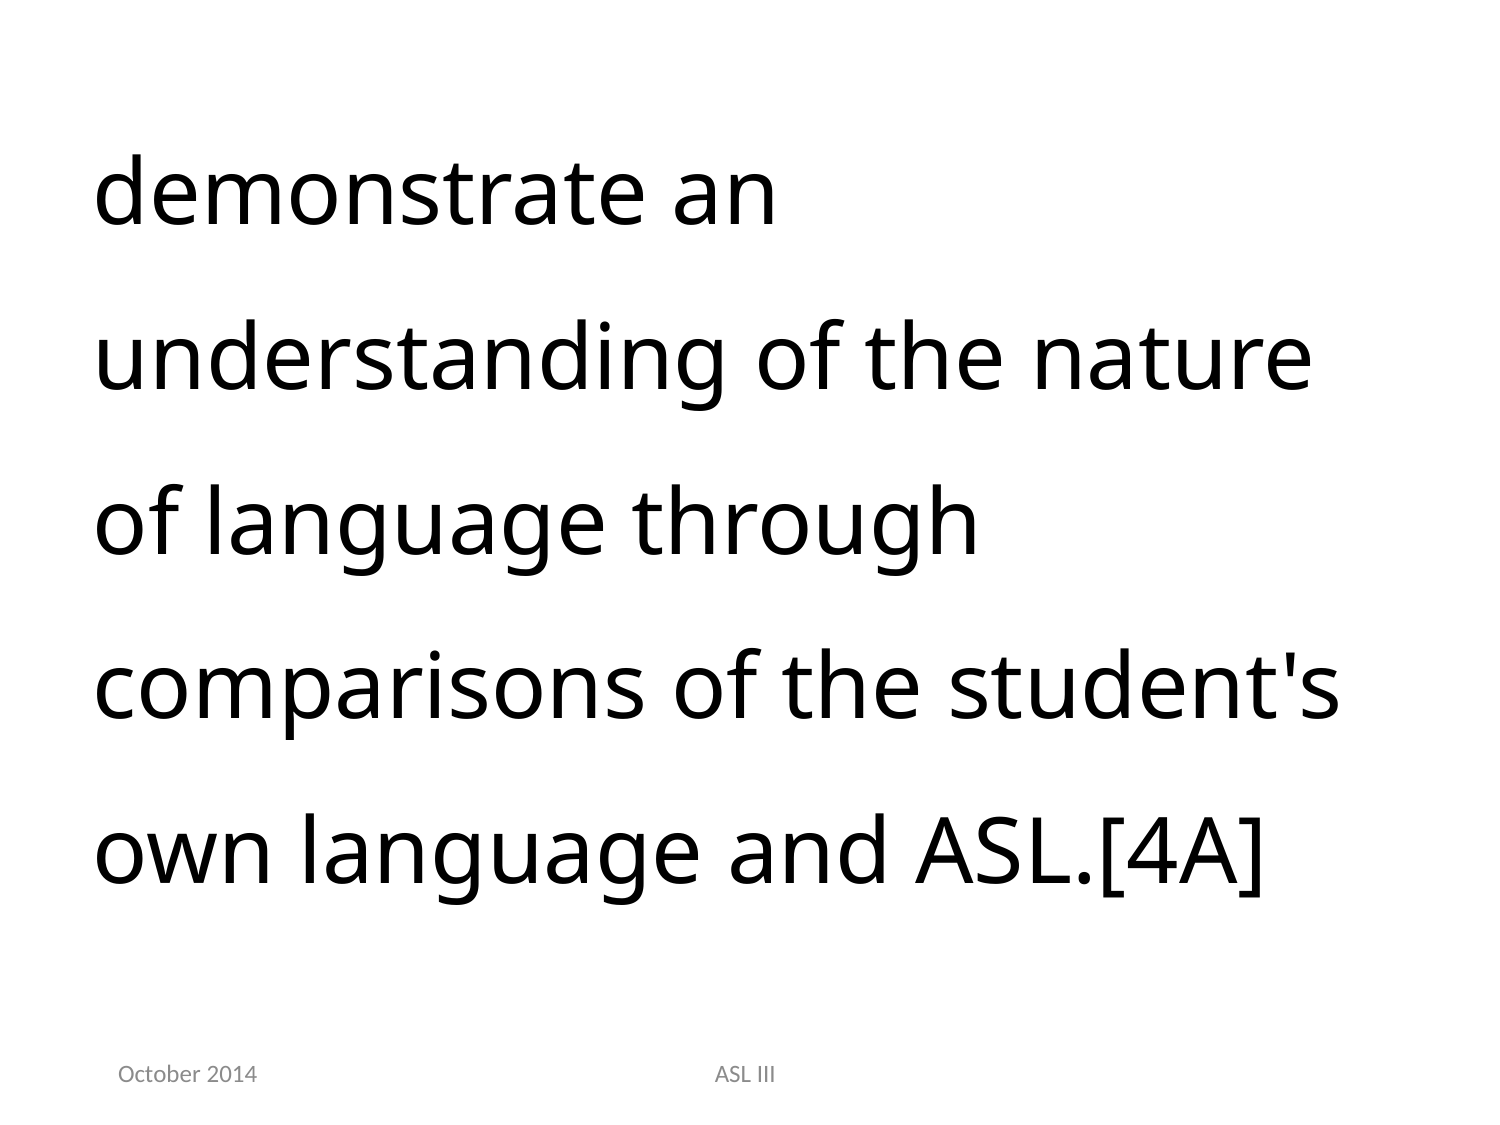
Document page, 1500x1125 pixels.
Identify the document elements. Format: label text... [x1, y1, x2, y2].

subtitle demonstrate an understanding of the nature of language through comparisons of the student's own language and ASL.[4A] [78, 70, 1429, 1014]
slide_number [103, 1042, 441, 1103]
footer ASL III [492, 1042, 999, 1103]
